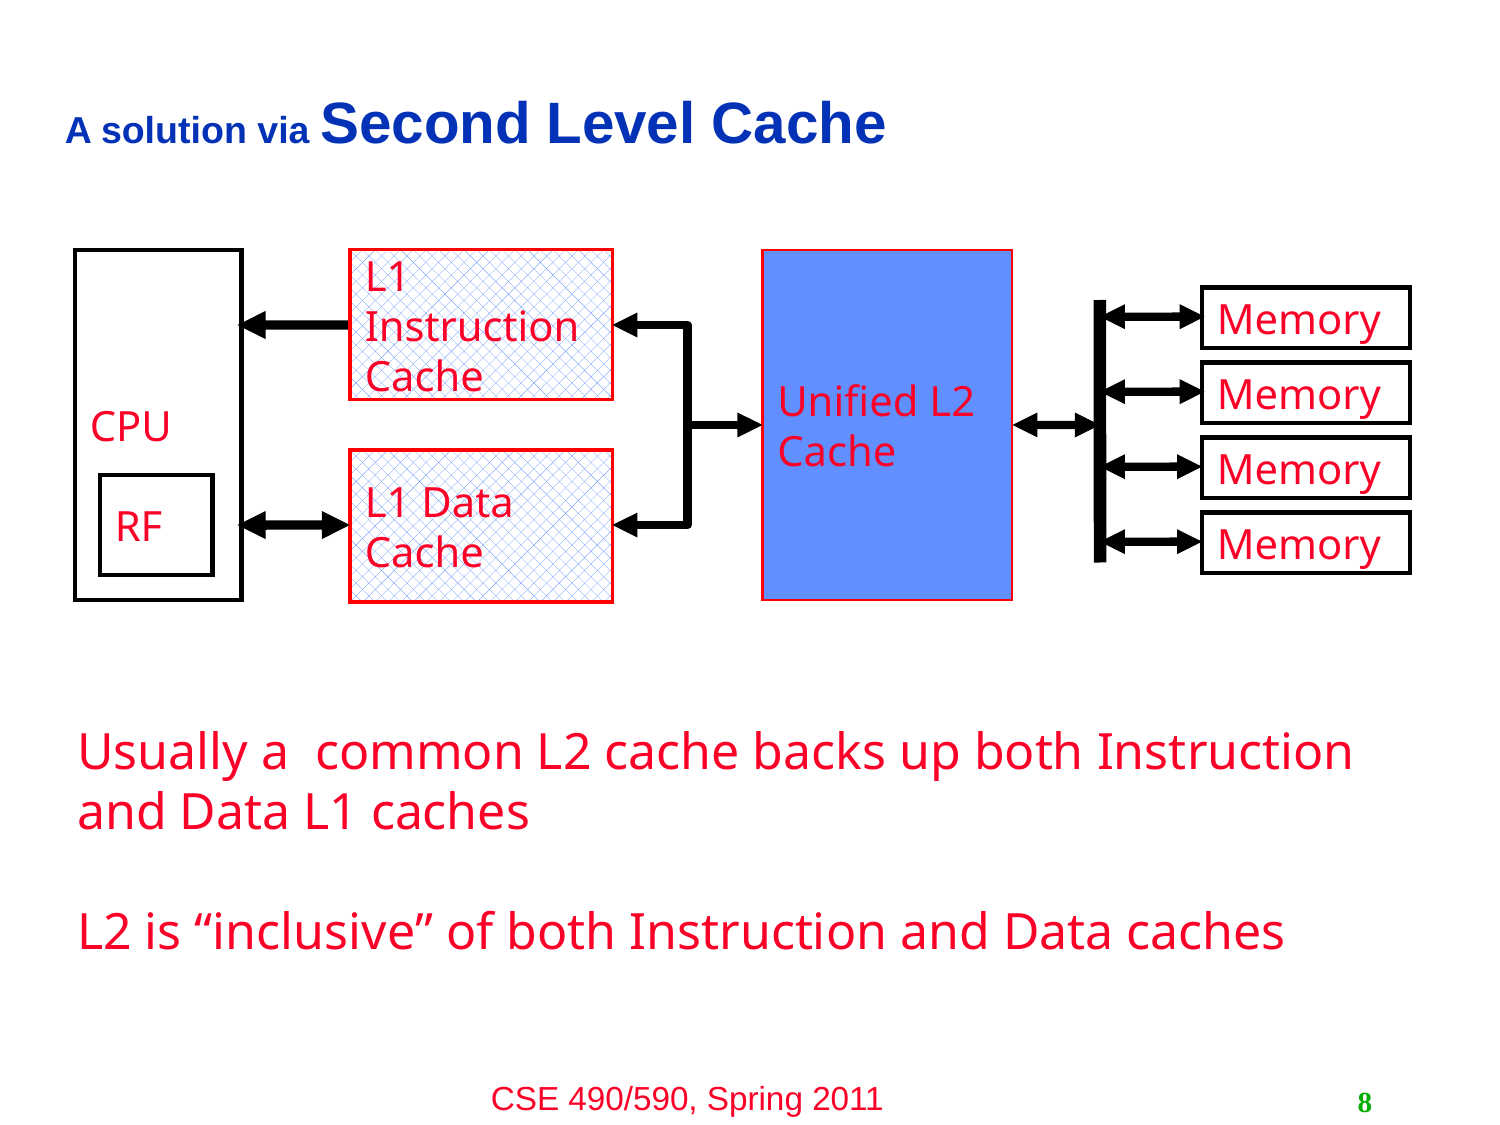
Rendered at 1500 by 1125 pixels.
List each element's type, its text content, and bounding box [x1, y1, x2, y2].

slide_number 8 [1074, 1076, 1388, 1125]
text_box [612, 425, 688, 532]
text_box Usually a common L2 cache backs up both Instruction and Data L1 caches L2 is “inclusive” of both Instruction and Data caches [62, 712, 1425, 967]
text_box Memory [1202, 287, 1411, 348]
text_box [612, 318, 763, 432]
text_box Memory [1202, 437, 1411, 498]
text_box RF [99, 474, 213, 575]
text_box Memory [1202, 362, 1411, 423]
text_box [237, 318, 350, 332]
text_box [1099, 535, 1203, 548]
text_box Unified L2 Cache [762, 249, 1013, 600]
text_box [237, 518, 350, 532]
title A solution via Second Level Cache [49, 62, 1182, 188]
text_box CPU [74, 249, 242, 600]
text_box [1099, 460, 1203, 473]
text_box [1099, 310, 1205, 323]
text_box [1012, 418, 1100, 432]
text_box [1099, 385, 1205, 398]
text_box L1 Data Cache [350, 450, 613, 603]
text_box Memory [1202, 512, 1411, 573]
text_box L1 Instruction Cache [350, 249, 613, 400]
